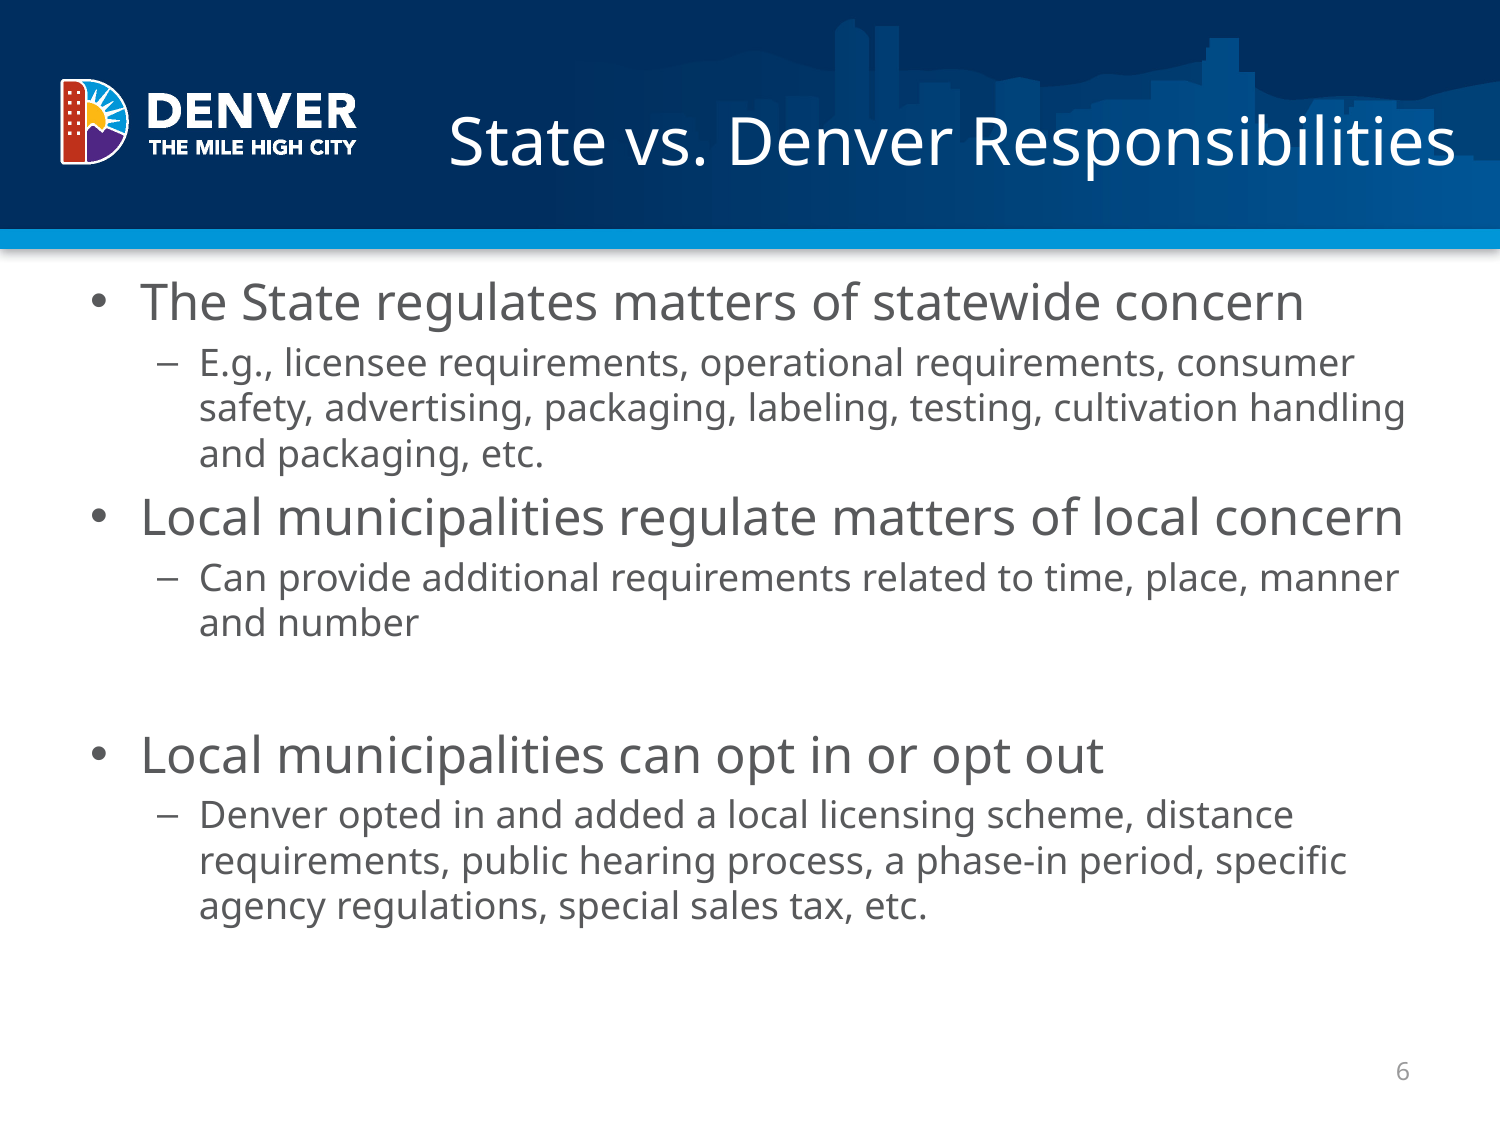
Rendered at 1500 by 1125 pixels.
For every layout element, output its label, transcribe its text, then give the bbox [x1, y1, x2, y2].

slide_number 6 [1074, 1042, 1425, 1103]
list The State regulates matters of statewide concern E.g., licensee requirements, operational requirements, consumer safety, advertising, packaging, labeling, testing, cultivation handling and packaging, etc. Local municipalities regulate matters of local concern Can provide additional requirements related to time, place, manner and number Local municipalities can opt in or opt out Denver opted in and added a local licensing scheme, distance requirements, public hearing process, a phase-in period, specific agency regulations, special sales tax, etc. [75, 262, 1425, 1005]
picture [0, 0, 1500, 228]
title State vs. Denver Responsibilities [123, 45, 1474, 233]
picture [0, 250, 1500, 1125]
